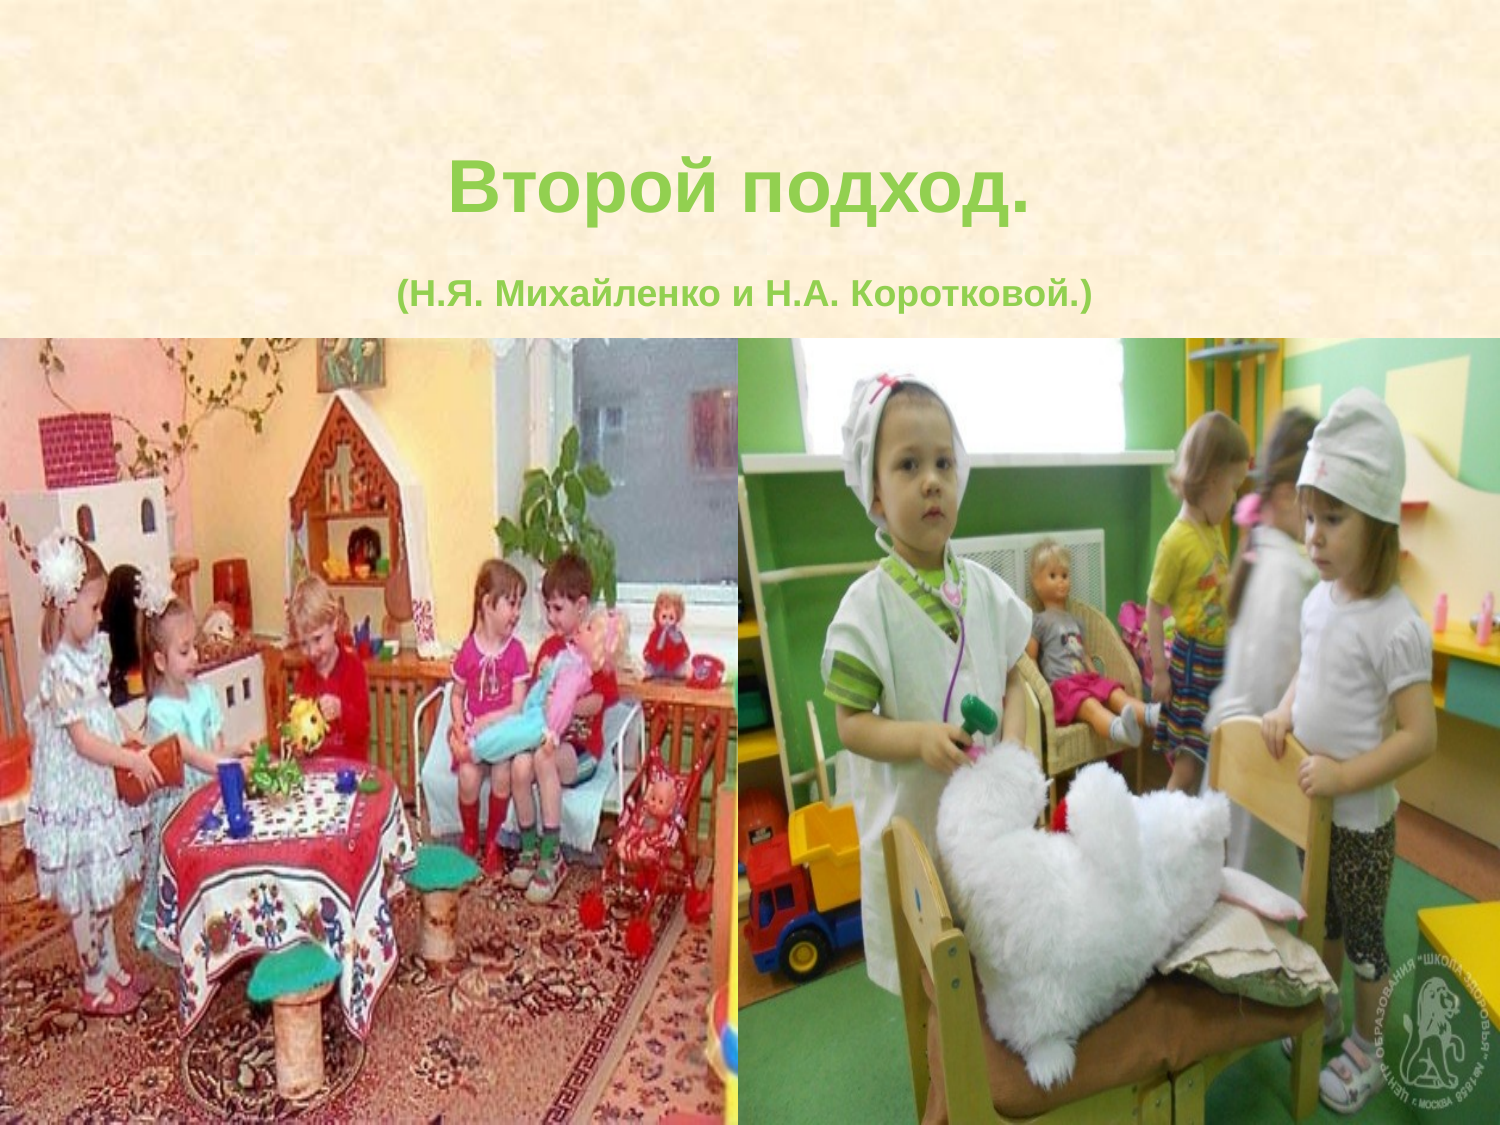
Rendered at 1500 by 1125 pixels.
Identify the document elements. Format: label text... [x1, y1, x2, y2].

picture [0, 337, 1500, 1125]
text_box Второй подход. (Н.Я. Михайленко и Н.А. Коротковой.) [0, 0, 1500, 337]
